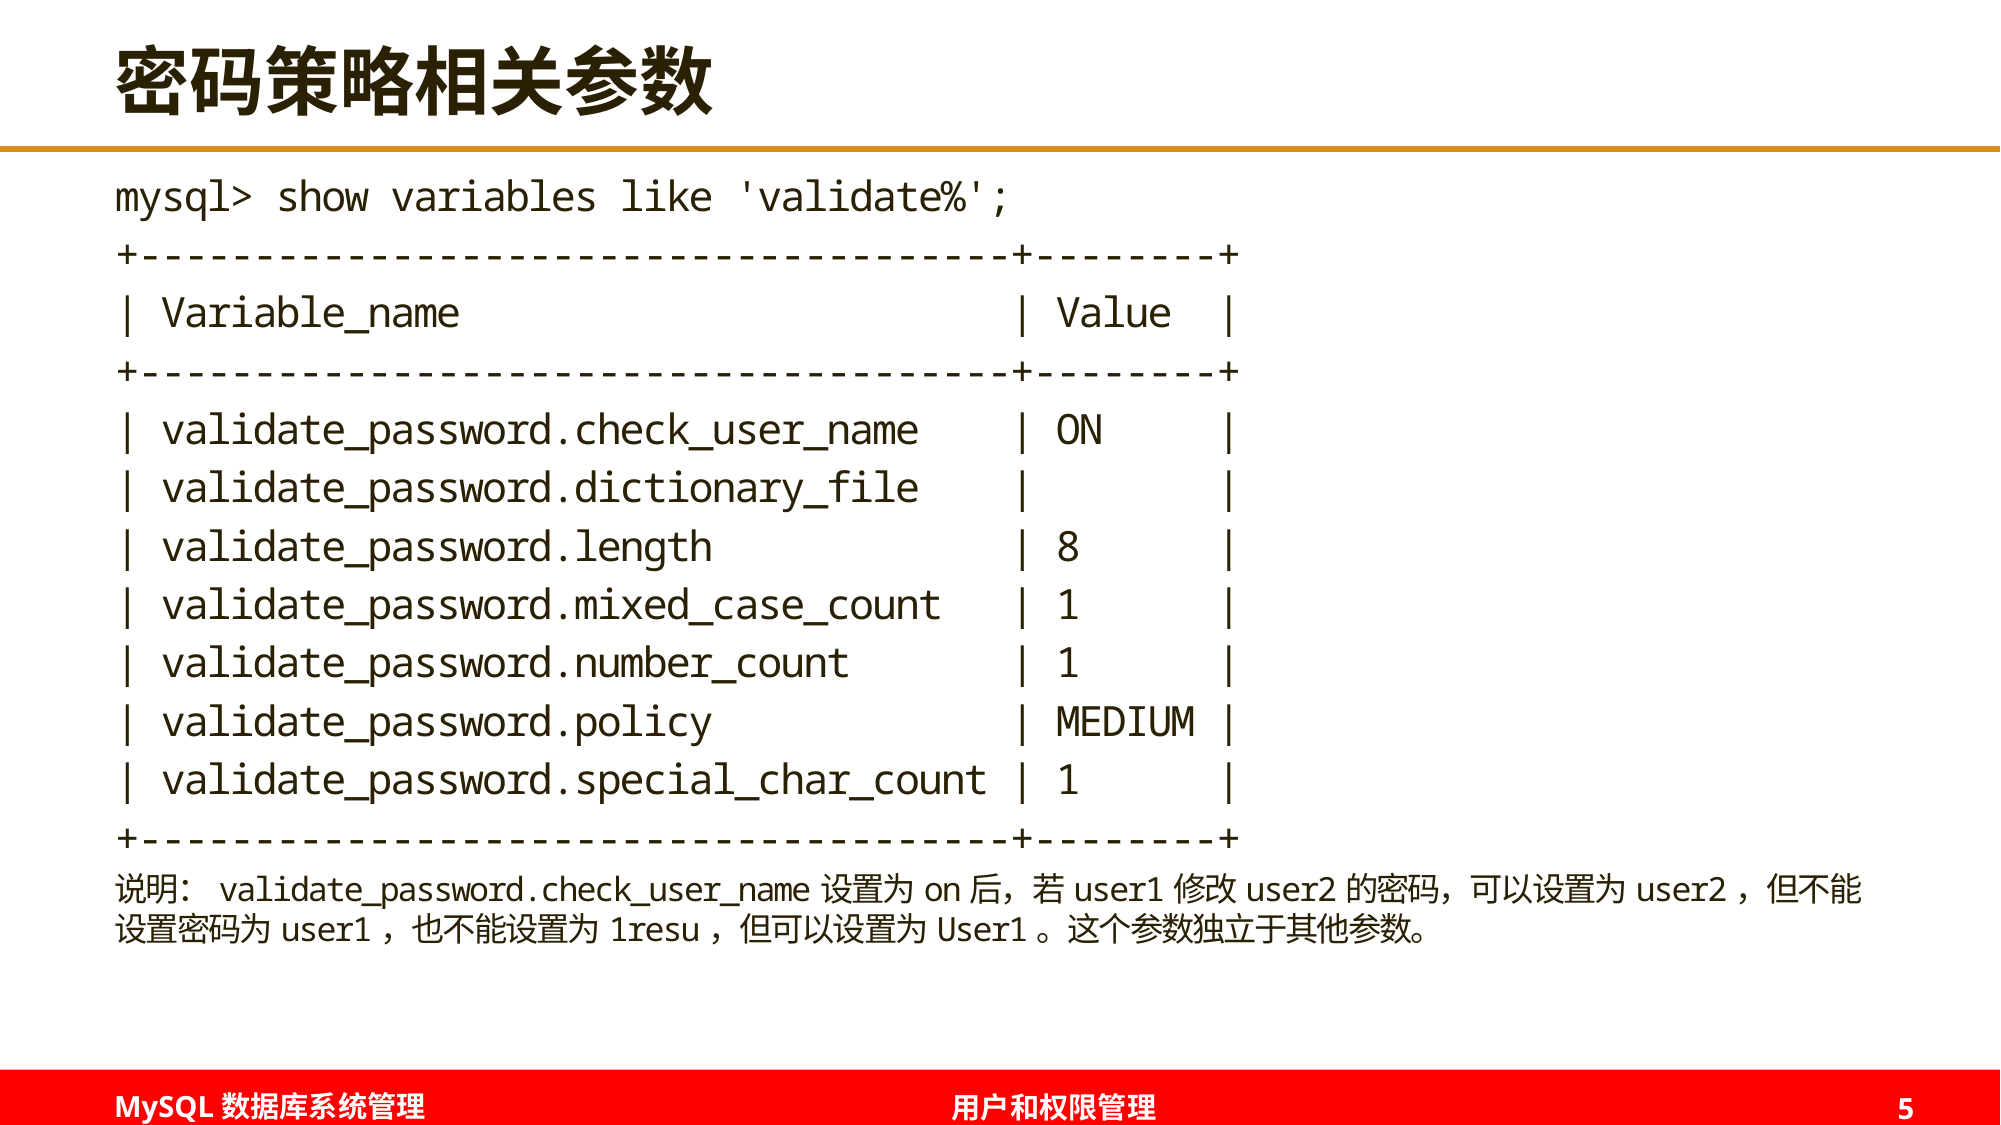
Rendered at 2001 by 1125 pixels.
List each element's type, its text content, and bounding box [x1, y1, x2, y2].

list mysql> show variables like 'validate%'; +--------------------------------------+--------+ | Variable_name | Value | +--------------------------------------+--------+ | validate_password.check_user_name | ON | | validate_password.dictionary_file | | | validate_password.length | 8 | | validate_password.mixed_case_count | 1 | | validate_password.number_count | 1 | | validate_password.policy | MEDIUM | | validate_password.special_char_count | 1 | +--------------------------------------+--------+ 说明：validate_password.check_user_name设置为on后，若user1修改user2的密码，可以设置为user2，但不能设置密码为user1，也不能设置为1resu，但可以设置为User1。这个参数独立于其他参数。 [99, 162, 1900, 1054]
title 密码策略相关参数 [99, 21, 1900, 137]
